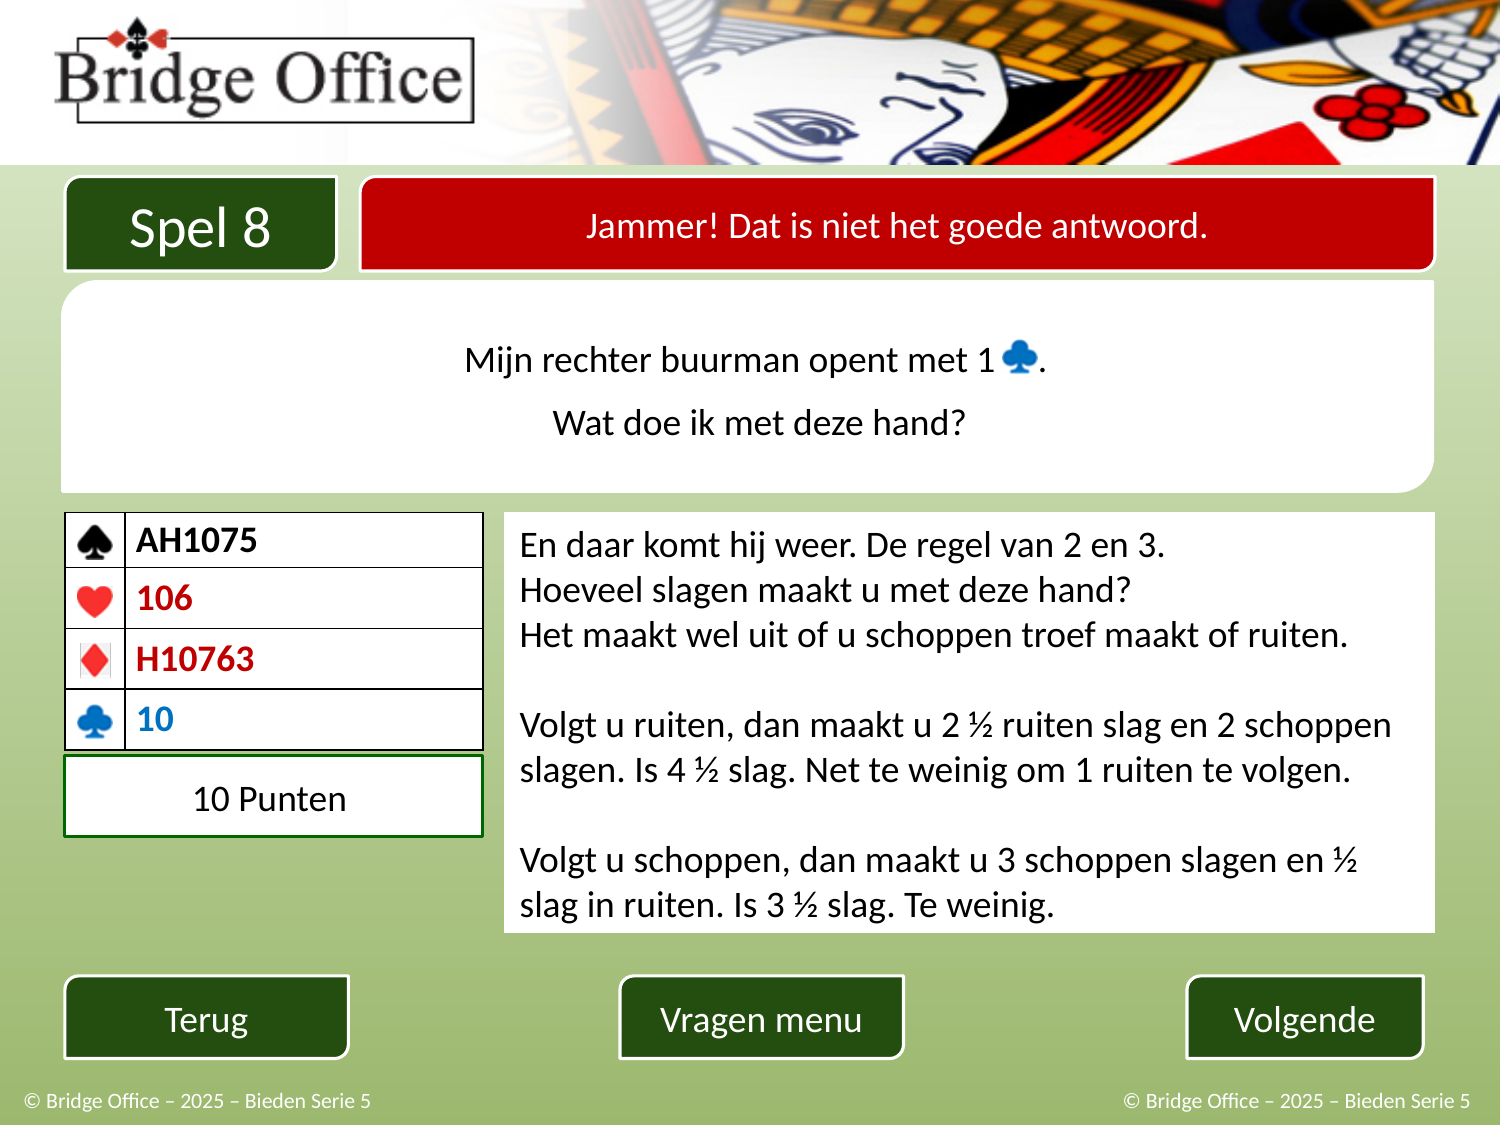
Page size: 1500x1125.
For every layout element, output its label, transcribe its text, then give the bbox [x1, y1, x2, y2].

text_box Spel 8 [63, 179, 339, 273]
text_box © Bridge Office – 2025 – Bieden Serie 5 [1107, 1079, 1500, 1121]
text_box 10 Punten [63, 754, 484, 838]
table_cell 10 [126, 690, 482, 749]
text_box Terug [63, 974, 350, 1061]
picture [0, 0, 1500, 166]
text_box Vragen menu [618, 974, 906, 1061]
table_cell [66, 629, 124, 688]
picture [1001, 339, 1038, 375]
text_box En daar komt hij weer. De regel van 2 en 3. Hoeveel slagen maakt u met deze hand? Het maakt wel uit of u schoppen troef maakt of ruiten. Volgt u ruiten, dan maakt u 2 ½ ruiten slag en 2 schoppen slagen. Is 4 ½ slag. Net te weinig om 1 ruiten te volgen. Volgt u schoppen, dan maakt u 3 schoppen slagen en ½ slag in ruiten. Is 3 ½ slag. Te weinig. [504, 512, 1435, 933]
text_box © Bridge Office – 2025 – Bieden Serie 5 [8, 1079, 393, 1121]
table_cell 106 [126, 568, 482, 628]
table_cell H10763 [126, 629, 482, 688]
text_box Jammer! Dat is niet het goede antwoord. [358, 179, 1437, 273]
text_box [61, 280, 1435, 493]
picture [77, 524, 114, 561]
table_cell [66, 690, 124, 749]
text_box Wat doe ik met deze hand? [537, 390, 986, 451]
table_cell [66, 568, 124, 628]
text_box Volgende [1185, 974, 1425, 1061]
table_header [66, 513, 124, 567]
picture [77, 643, 114, 679]
table_header AH1075 [126, 513, 482, 567]
picture [77, 703, 114, 740]
picture [77, 585, 114, 618]
text_box Mijn rechter buurman opent met 1 . [449, 327, 1075, 388]
